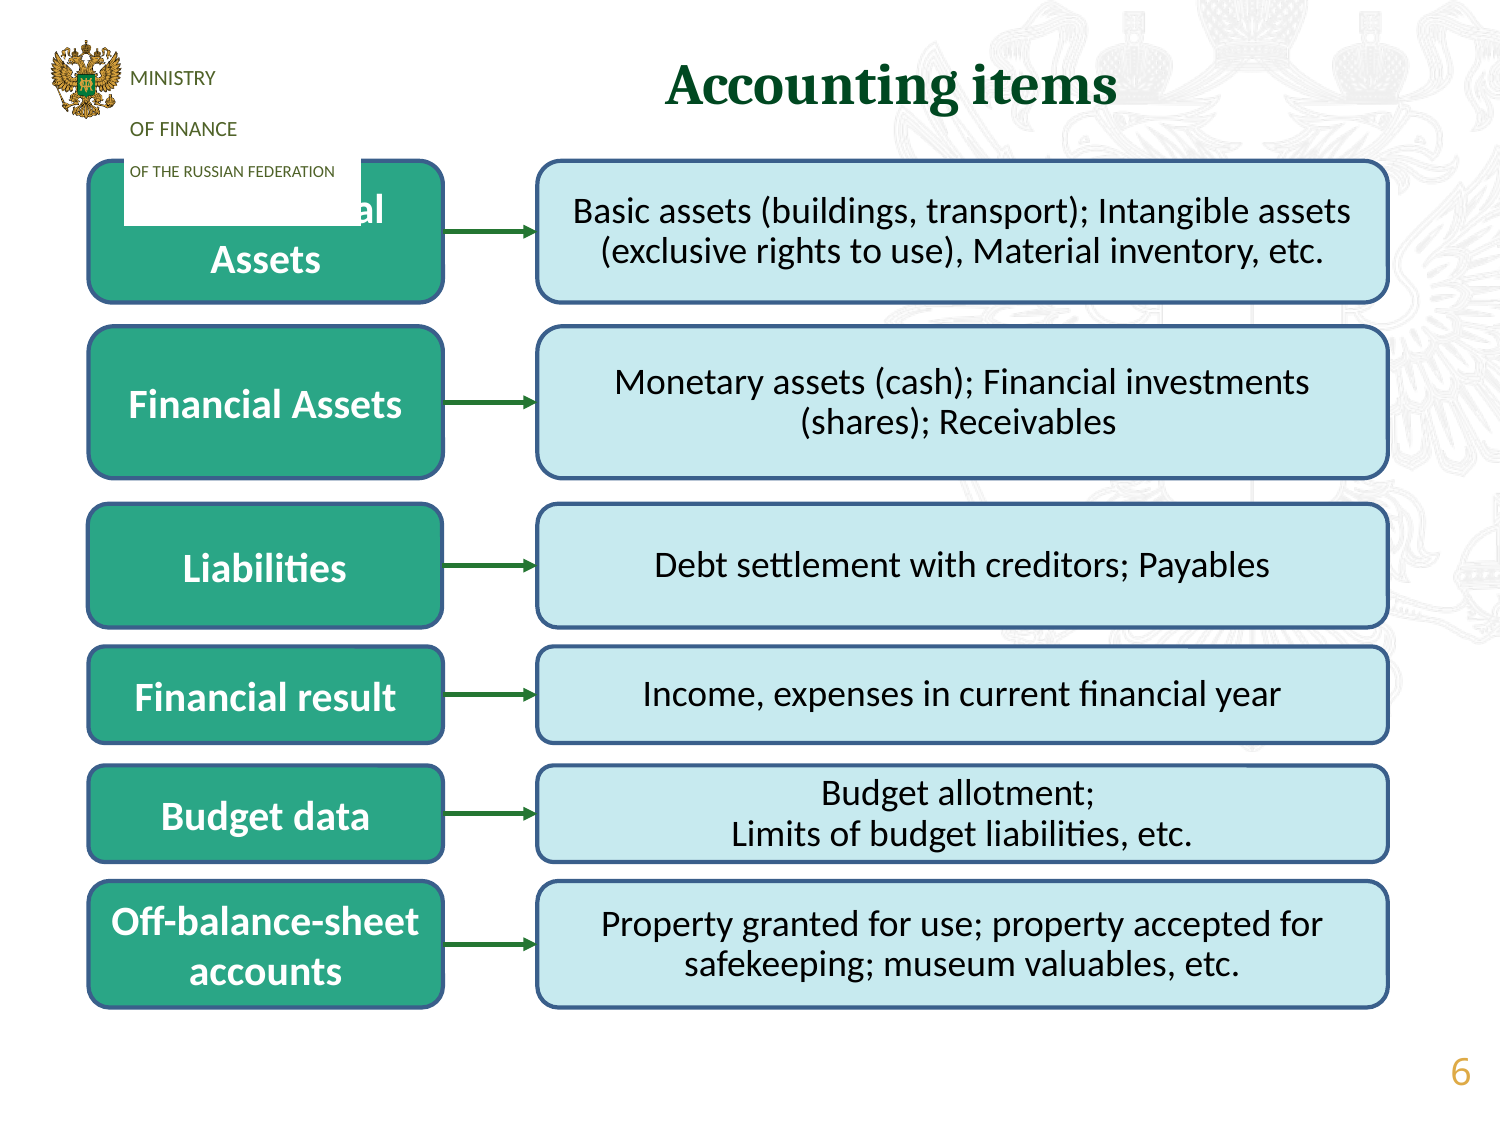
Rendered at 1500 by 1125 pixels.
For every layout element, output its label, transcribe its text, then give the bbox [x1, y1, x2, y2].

text_box MINISTRY OF FINANCE OF THE RUSSIAN FEDERATION [124, 38, 361, 226]
text_box Off-balance-sheet accounts [86, 878, 446, 1010]
text_box Budget data [86, 763, 446, 865]
text_box Basic assets (buildings, transport); Intangible assets (exclusive rights to use), Material inventory, etc. [535, 158, 1390, 305]
text_box Debt settlement with creditors; Payables [535, 501, 1390, 630]
text_box Financial Assets [86, 324, 446, 481]
text_box Monetary assets (cash); Financial investments (shares); Receivables [535, 324, 1390, 481]
text_box Financial result [86, 644, 446, 746]
text_box Budget allotment; Limits of budget liabilities, etc. [535, 763, 1390, 865]
text_box Property granted for use; property accepted for safekeeping; museum valuables, etc. [535, 878, 1390, 1010]
text_box Accounting items [360, 24, 1424, 138]
text_box Liabilities [85, 501, 445, 630]
text_box Non-Financial Assets [86, 158, 446, 305]
text_box Income, expenses in current financial year [535, 644, 1390, 746]
text_box 6 [1420, 1040, 1487, 1101]
